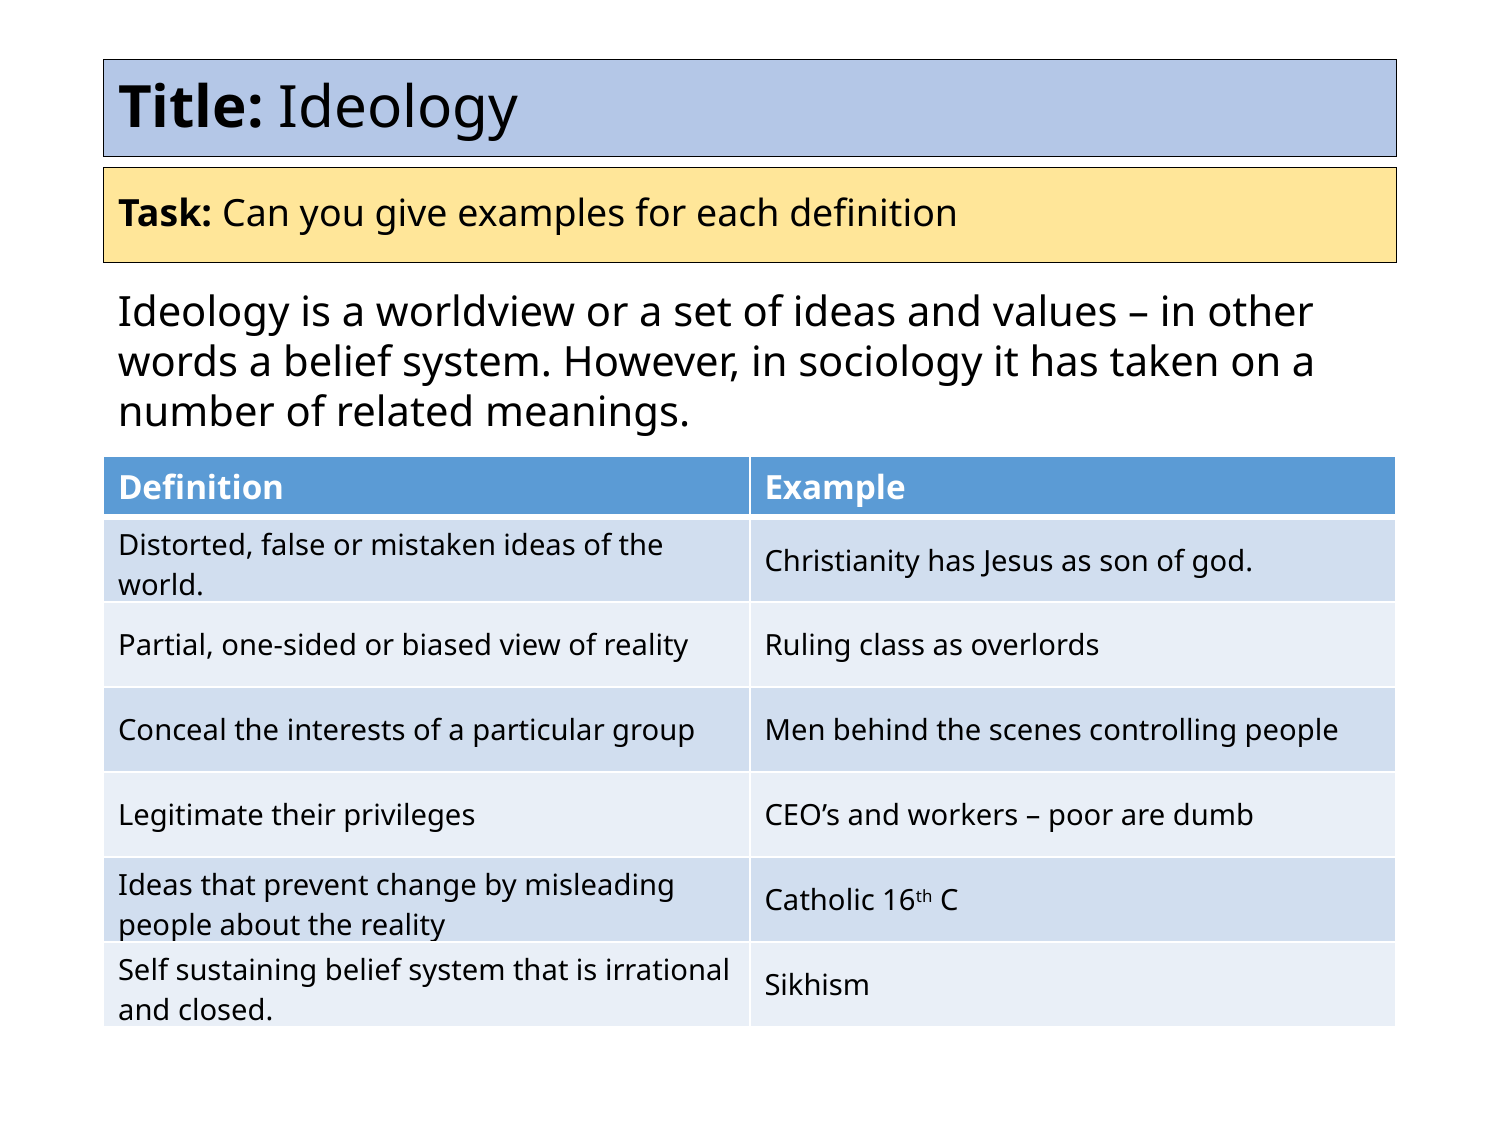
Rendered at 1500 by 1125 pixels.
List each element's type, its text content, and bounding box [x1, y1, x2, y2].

table_cell Conceal the interests of a particular group [104, 688, 749, 771]
table_header Example [751, 457, 1395, 514]
title Title: Ideology [103, 59, 1397, 157]
table_cell Catholic 16th C [751, 858, 1395, 941]
table_cell Sikhism [751, 943, 1395, 1026]
table_cell Legitimate their privileges [104, 773, 749, 856]
table_cell Ideas that prevent change by misleading people about the reality [104, 858, 749, 941]
table_header Definition [104, 457, 749, 514]
list Task: Can you give examples for each definition [103, 167, 1397, 263]
table_cell Men behind the scenes controlling people [751, 688, 1395, 771]
table_cell Ruling class as overlords [751, 603, 1395, 686]
table_cell Christianity has Jesus as son of god. [751, 520, 1395, 601]
table_cell CEO’s and workers – poor are dumb [751, 773, 1395, 856]
table_cell Distorted, false or mistaken ideas of the world. [104, 520, 749, 601]
table_cell Partial, one-sided or biased view of reality [104, 603, 749, 686]
text_box Ideology is a worldview or a set of ideas and values – in other words a belief system. However, in sociology it has taken on a number of related meanings. [103, 277, 1397, 455]
table_cell Self sustaining belief system that is irrational and closed. [104, 943, 749, 1026]
